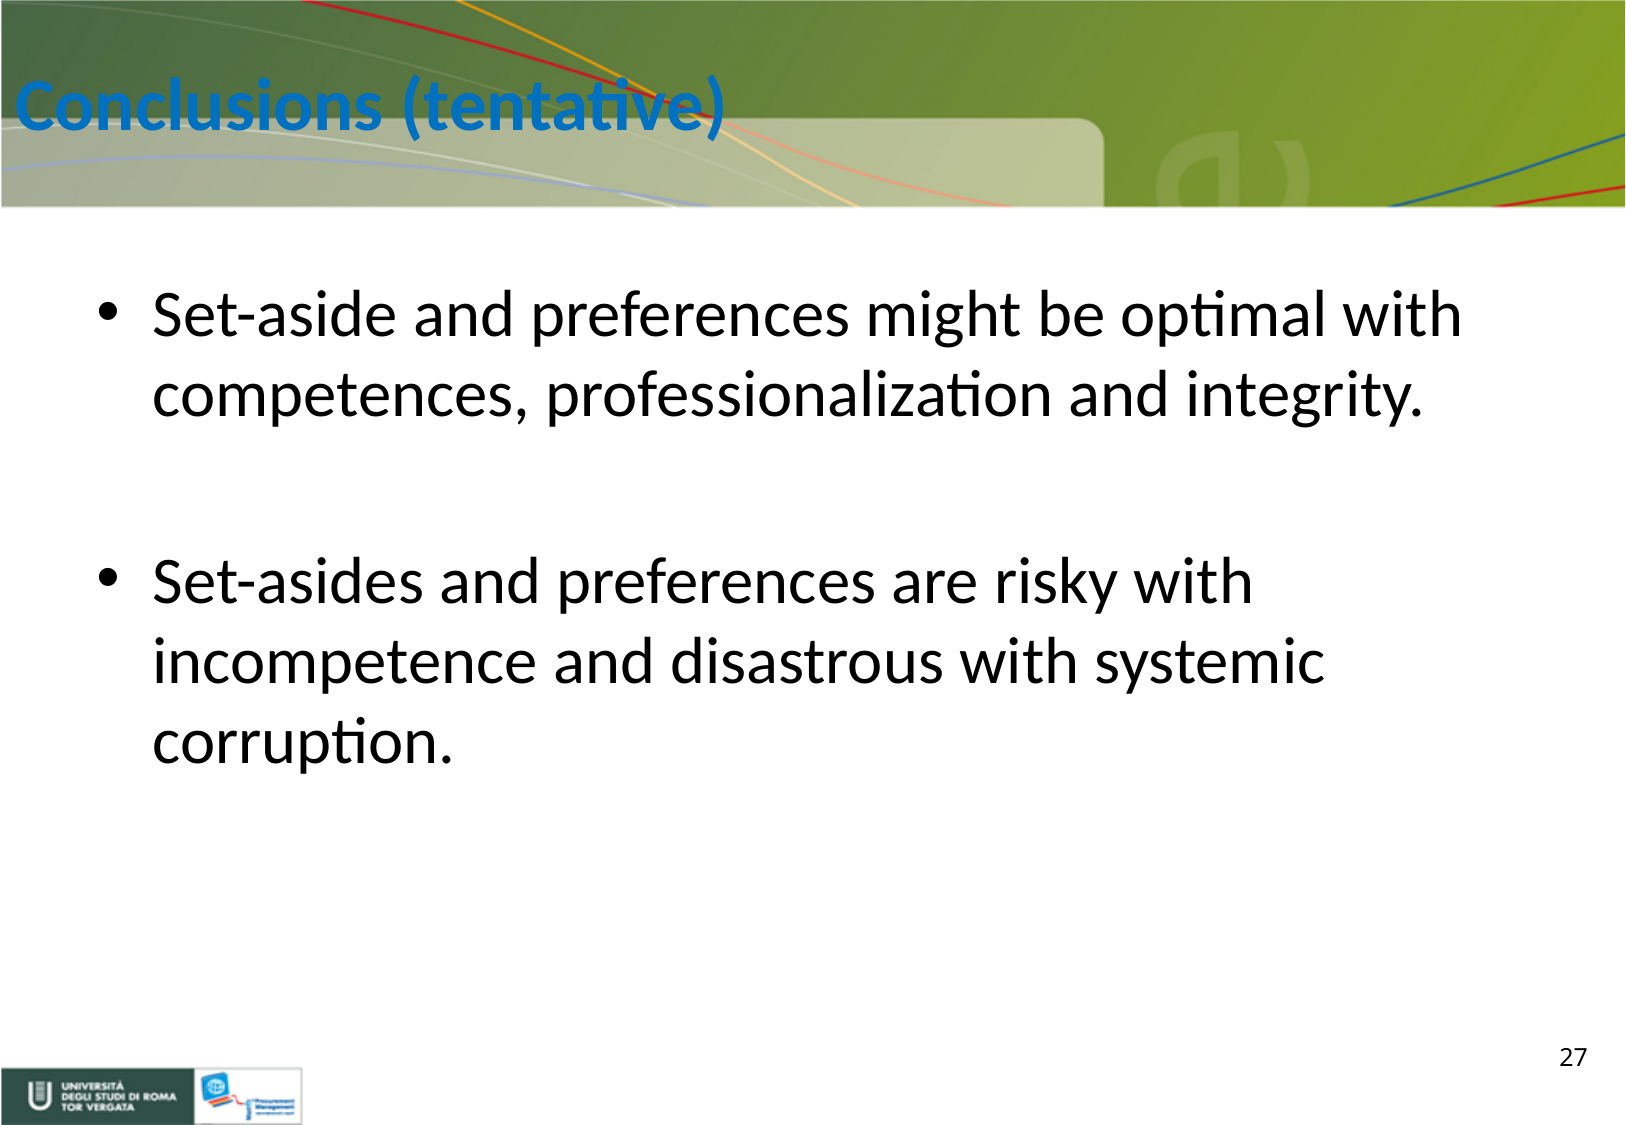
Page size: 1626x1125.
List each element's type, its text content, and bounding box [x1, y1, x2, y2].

picture [0, 0, 1626, 1125]
list Set-aside and preferences might be optimal with competences, professionalization and integrity. Set-asides and preferences are risky with incompetence and disastrous with systemic corruption. [81, 262, 1544, 1005]
title Conclusions (tentative) [0, 36, 1463, 165]
